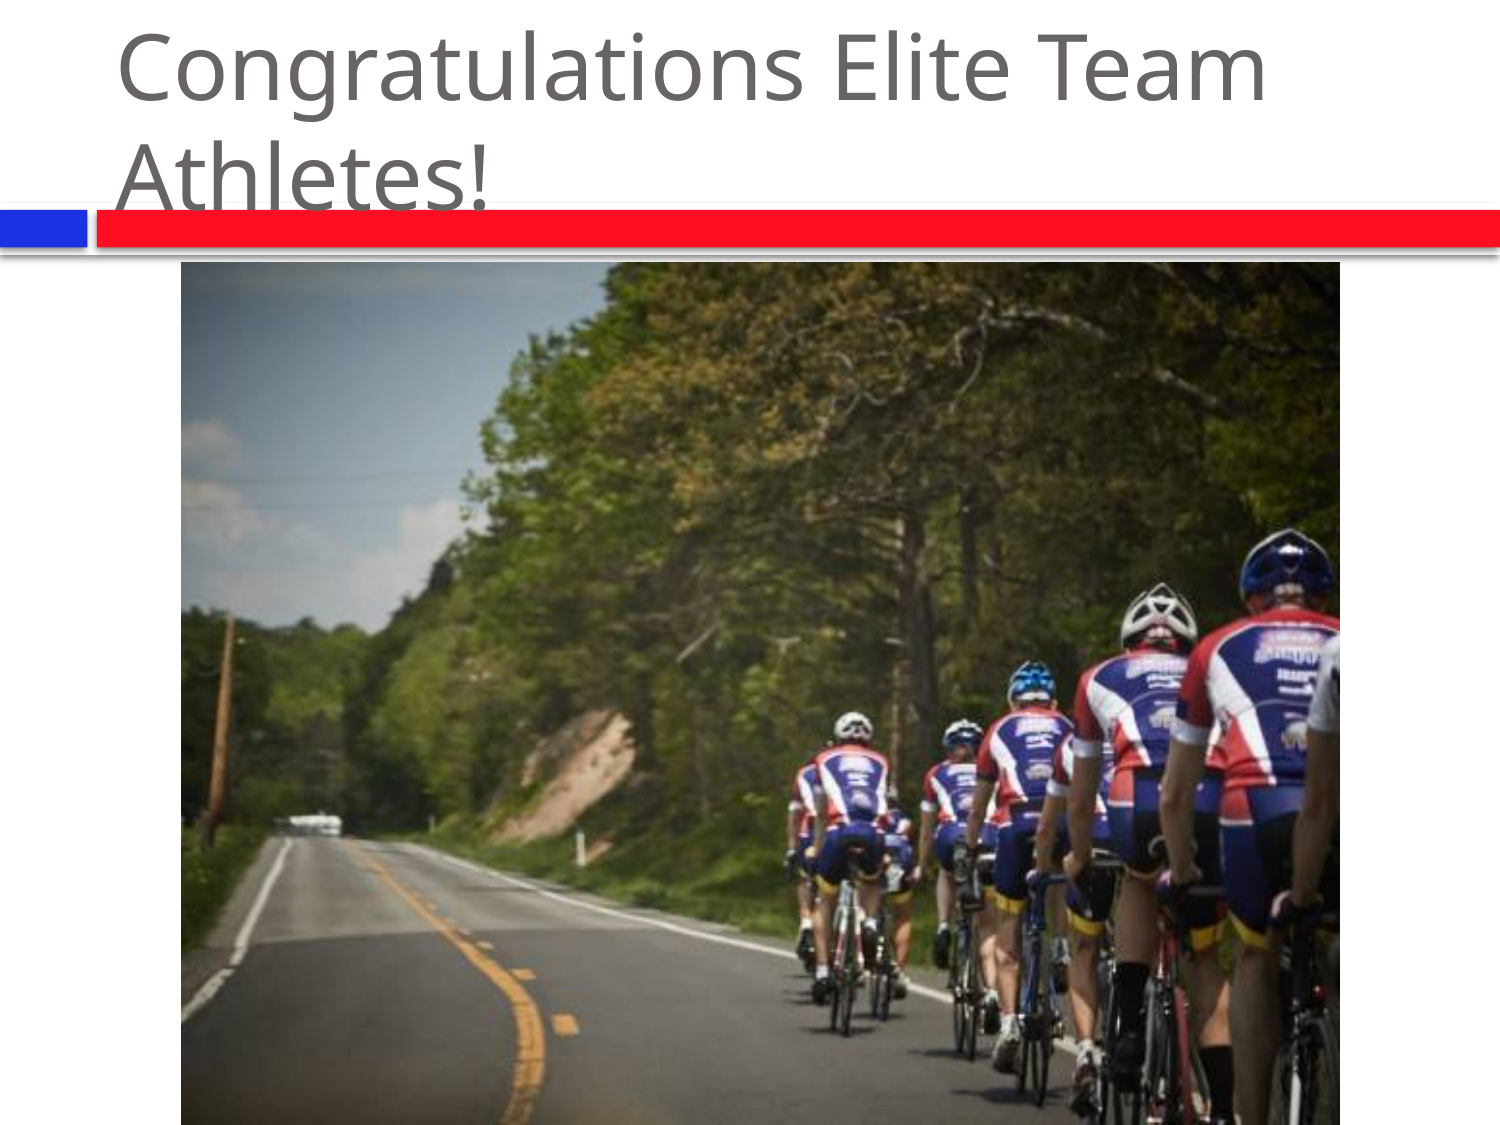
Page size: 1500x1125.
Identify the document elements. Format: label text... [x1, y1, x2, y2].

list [60, 262, 1461, 1125]
title Congratulations Elite Team Athletes! [100, 37, 1439, 201]
